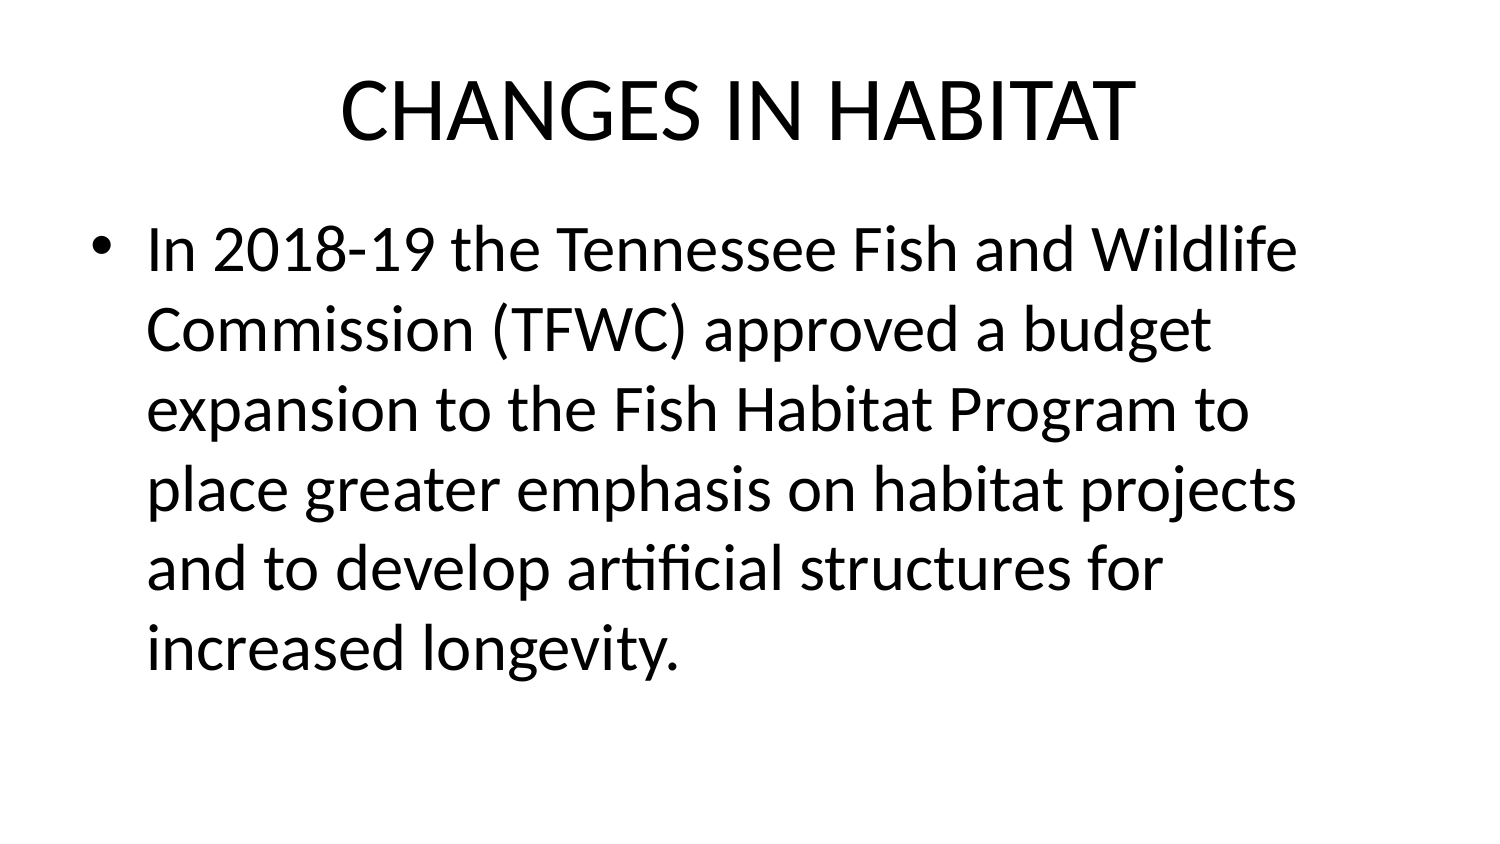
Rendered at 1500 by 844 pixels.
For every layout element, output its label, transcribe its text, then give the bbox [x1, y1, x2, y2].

title CHANGES IN HABITAT [75, 33, 1425, 175]
list In 2018-19 the Tennessee Fish and Wildlife Commission (TFWC) approved a budget expansion to the Fish Habitat Program to place greater emphasis on habitat projects and to develop artificial structures for increased longevity. [75, 196, 1425, 754]
